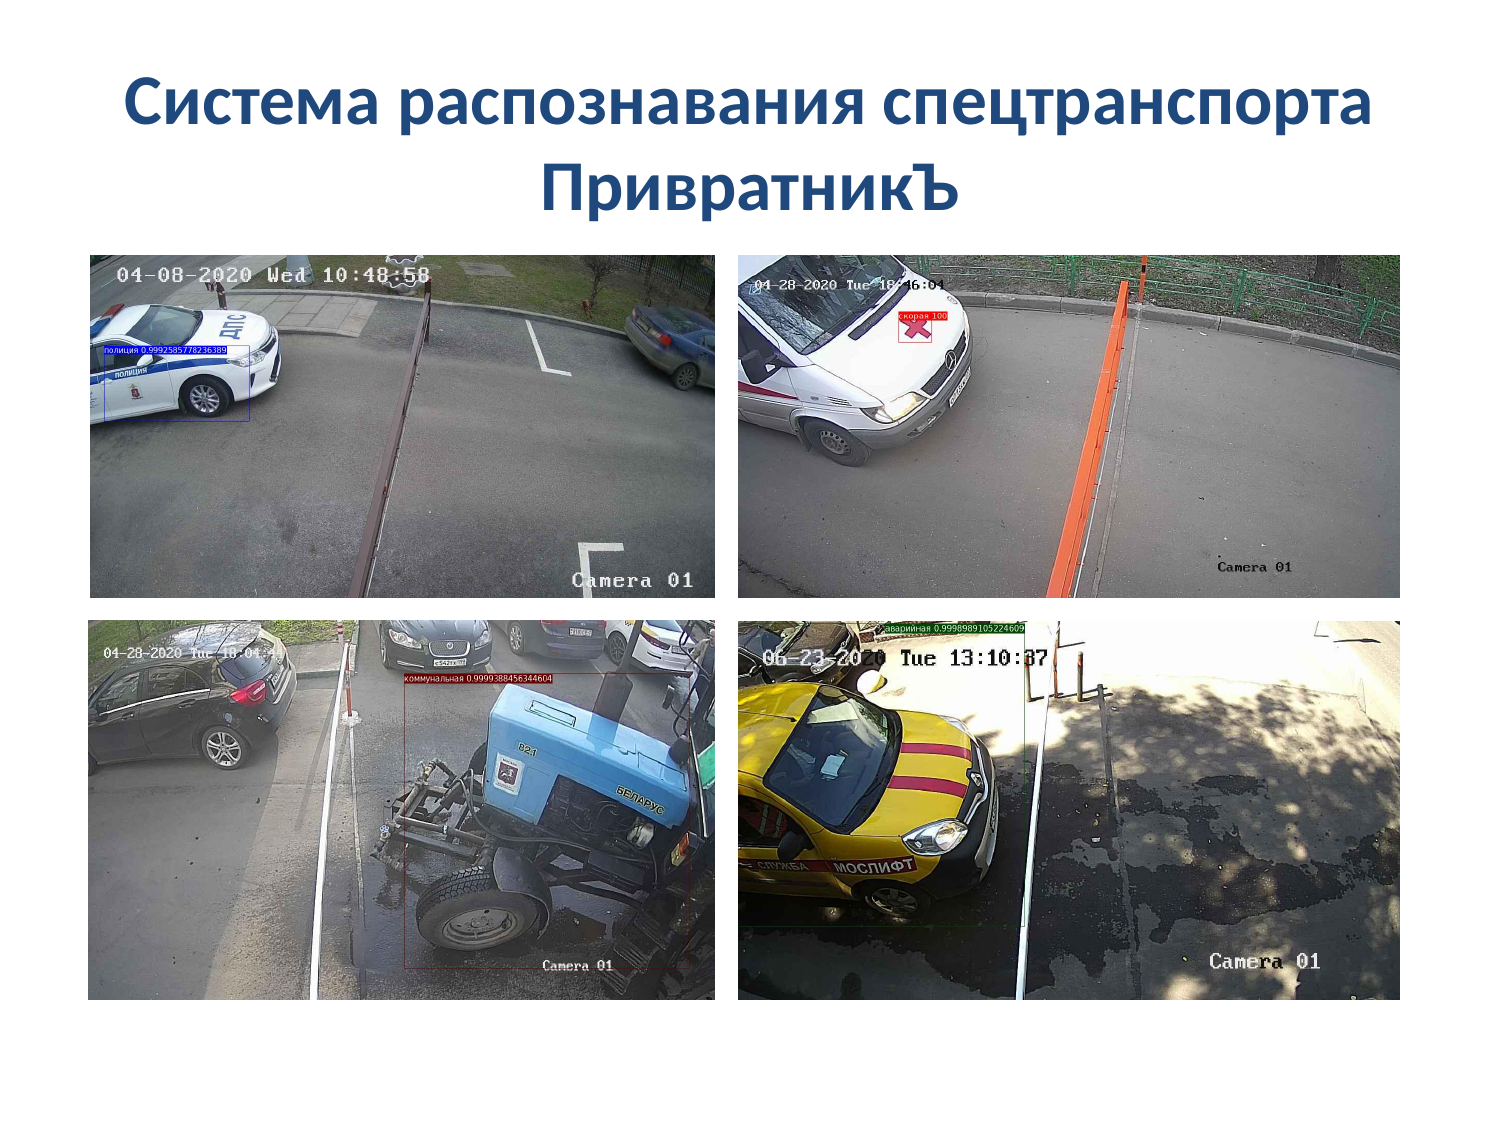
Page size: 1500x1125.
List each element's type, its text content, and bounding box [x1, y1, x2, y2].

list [89, 255, 715, 599]
picture [88, 620, 715, 1000]
picture [737, 621, 1400, 1000]
title Система распознавания спецтранспорта ПривратникЪ [75, 45, 1425, 233]
picture [737, 255, 1400, 599]
